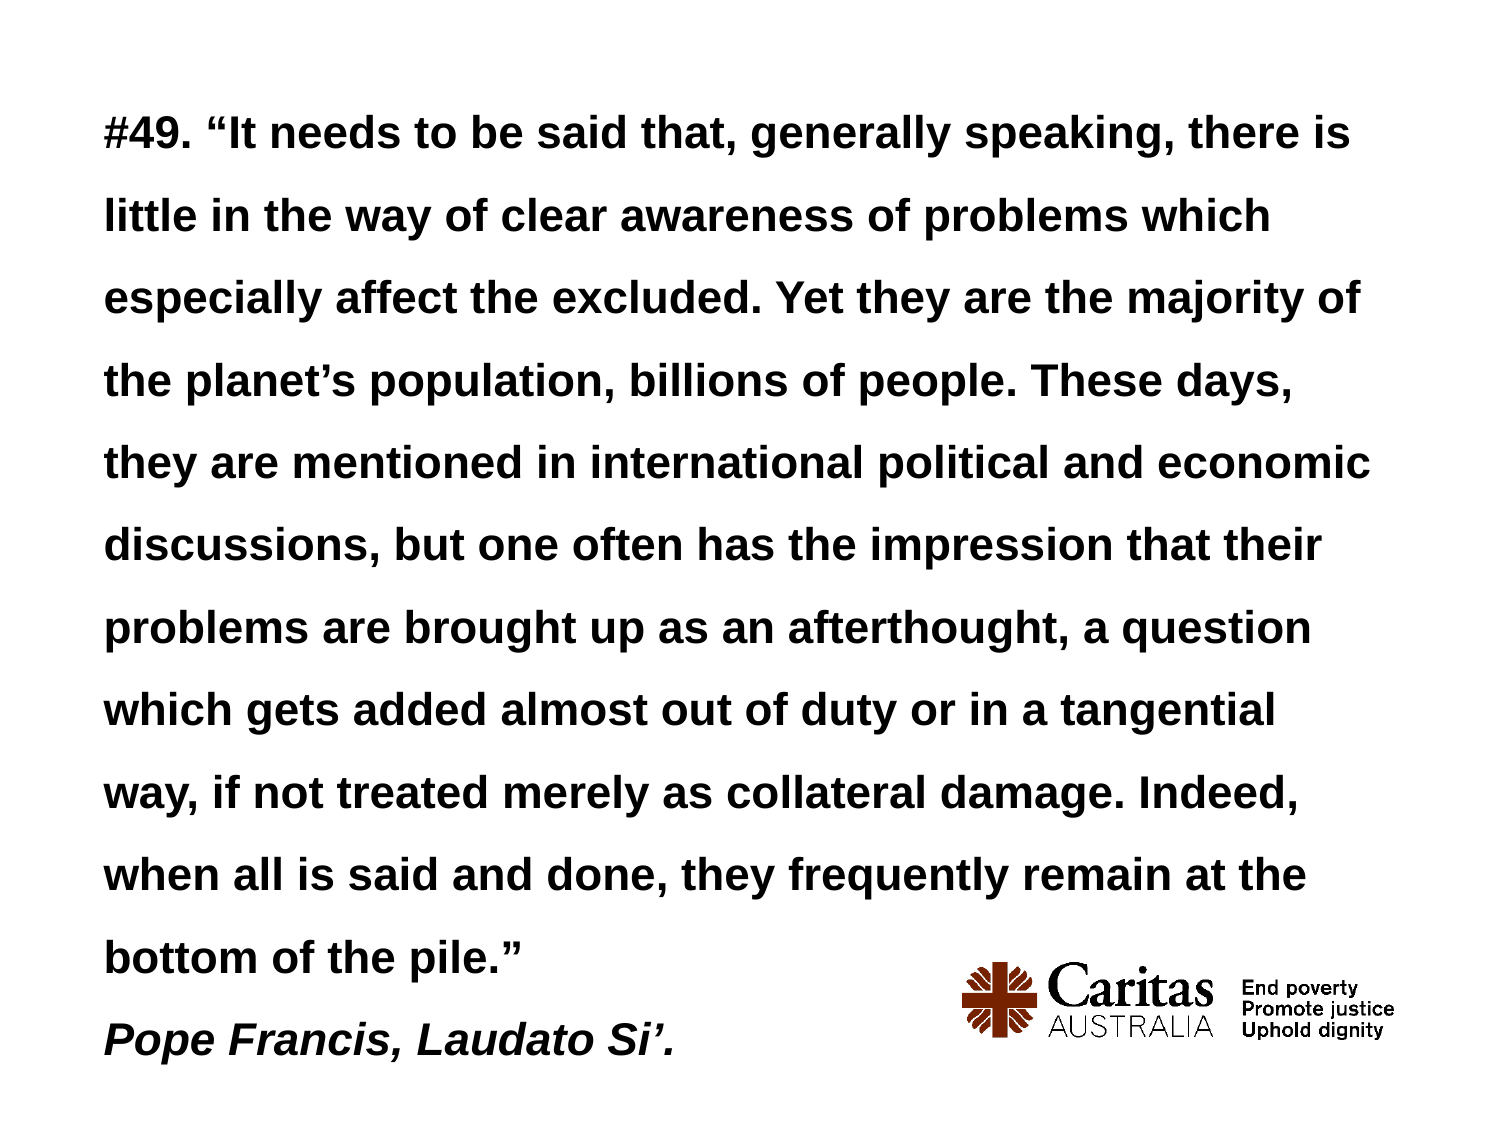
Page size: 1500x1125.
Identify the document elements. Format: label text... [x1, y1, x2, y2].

title #49. “It needs to be said that, generally speaking, there is little in the way of clear awareness of problems which especially affect the excluded. Yet they are the majority of the planet’s population, billions of people. These days, they are mentioned in international political and economic discussions, but one often has the impression that their problems are brought up as an afterthought, a question which gets added almost out of duty or in a tangential way, if not treated merely as collateral damage. Indeed, when all is said and done, they frequently remain at the bottom of the pile.” Pope Francis, Laudato Si’. [88, 67, 1394, 256]
picture [962, 962, 1394, 1040]
